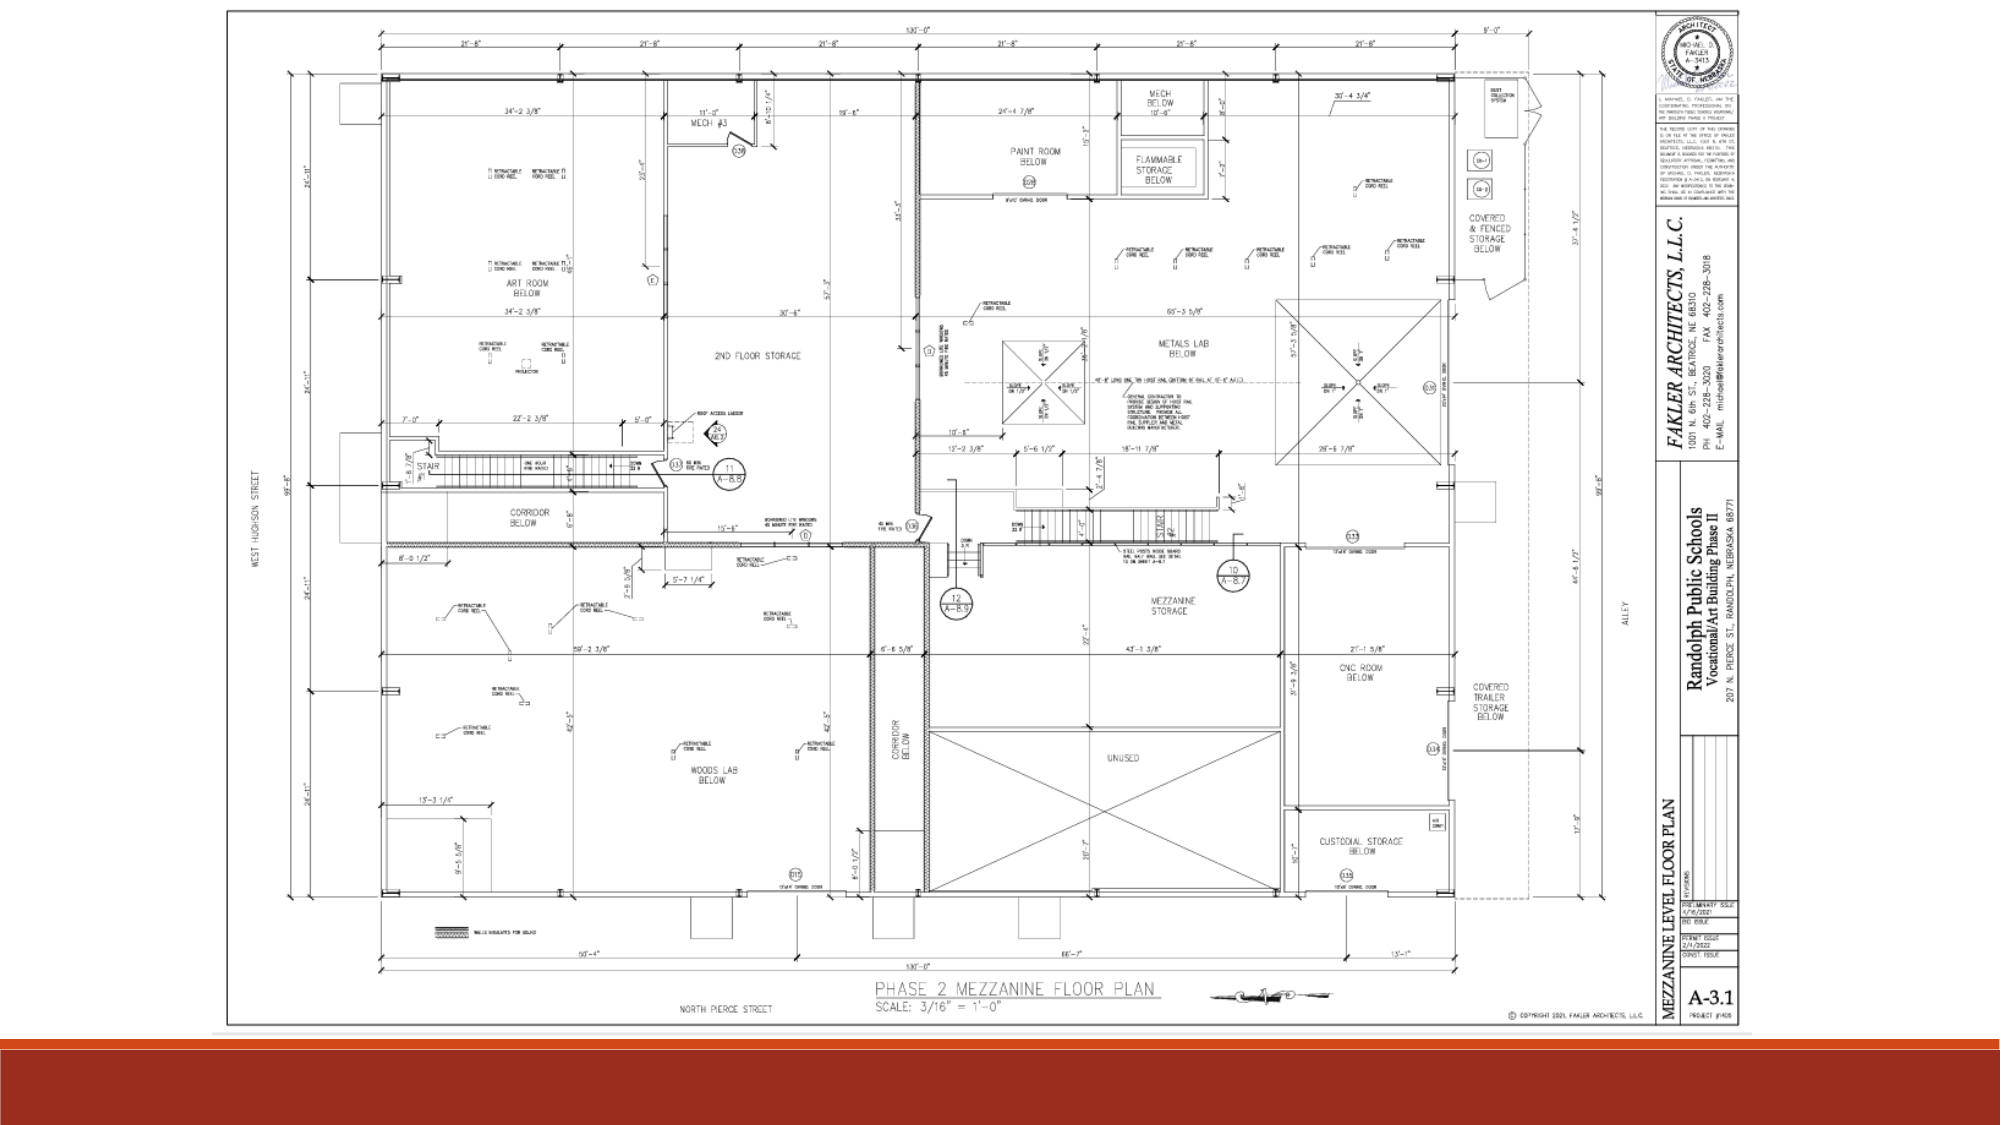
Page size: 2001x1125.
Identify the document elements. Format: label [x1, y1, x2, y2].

picture [211, 0, 1753, 1037]
